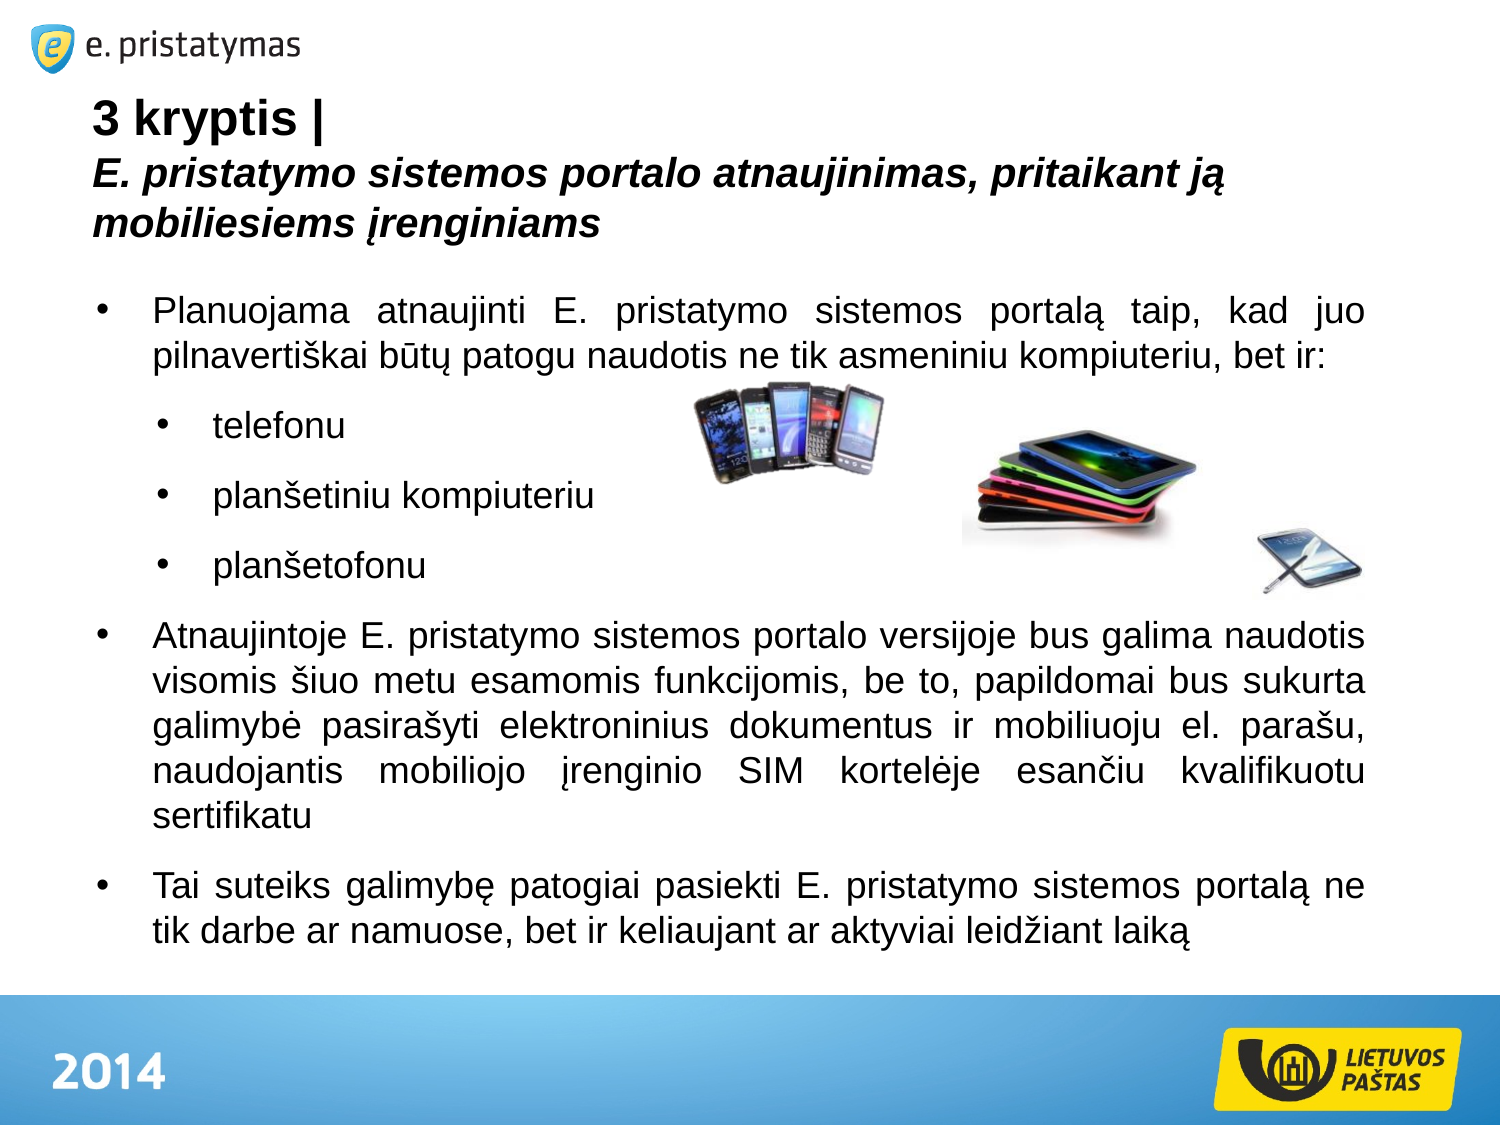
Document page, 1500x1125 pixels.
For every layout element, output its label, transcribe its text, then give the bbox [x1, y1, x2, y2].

text_box 3 kryptis | E. pristatymo sistemos portalo atnaujinimas, pritaikant ją mobiliesiems įrenginiams [77, 78, 1433, 253]
picture [1252, 521, 1365, 600]
picture [962, 411, 1206, 554]
text_box Planuojama atnaujinti E. pristatymo sistemos portalą taip, kad juo pilnavertiškai būtų patogu naudotis ne tik asmeniniu kompiuteriu, bet ir: telefonu planšetiniu kompiuteriu planšetofonu Atnaujintoje E. pristatymo sistemos portalo versijoje bus galima naudotis visomis šiuo metu esamomis funkcijomis, be to, papildomai bus sukurta galimybė pasirašyti elektroninius dokumentus ir mobiliuoju el. parašu, naudojantis mobiliojo įrenginio SIM kortelėje esančiu kvalifikuotu sertifikatu Tai suteiks galimybę patogiai pasiekti E. pristatymo sistemos portalą ne tik darbe ar namuose, bet ir keliaujant ar aktyviai leidžiant laiką [81, 278, 1381, 959]
picture [0, 995, 1500, 1125]
picture [690, 367, 894, 492]
picture [5, 1, 300, 97]
